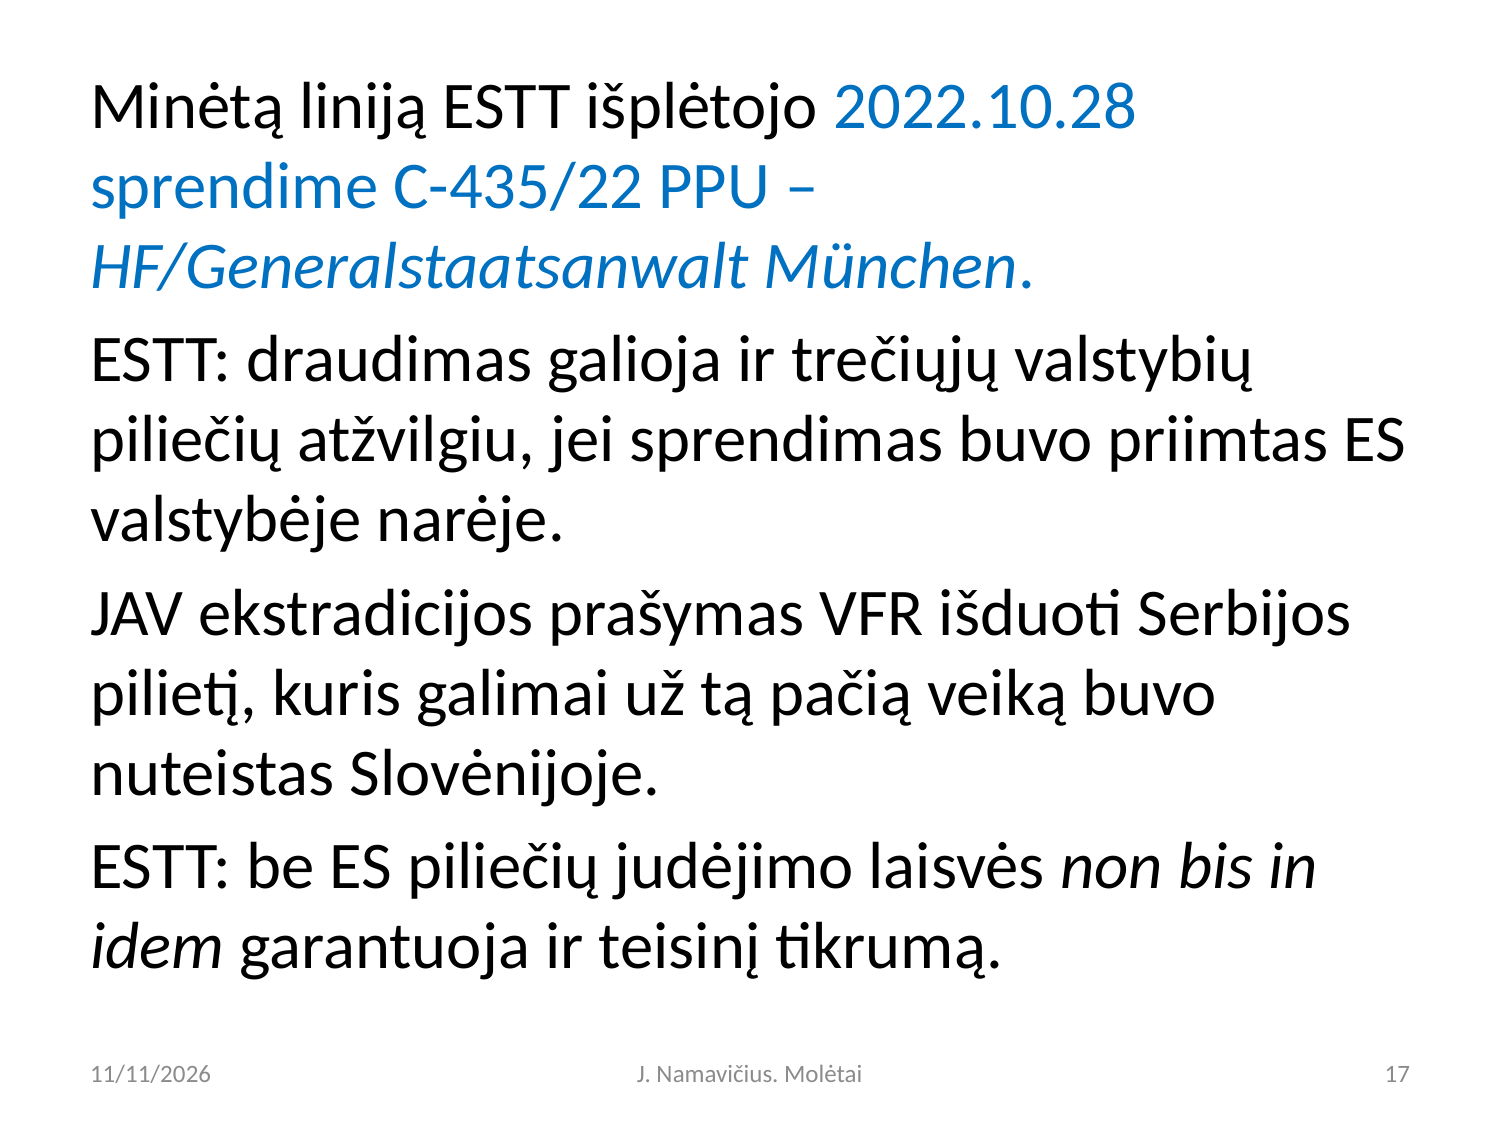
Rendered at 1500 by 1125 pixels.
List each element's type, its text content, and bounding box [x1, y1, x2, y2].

footer J. Namavičius. Molėtai [512, 1042, 988, 1103]
list Minėtą liniją ESTT išplėtojo 2022.10.28 sprendime C-435/22 PPU – HF/Generalstaatsanwalt München. ESTT: draudimas galioja ir trečiųjų valstybių piliečių atžvilgiu, jei sprendimas buvo priimtas ES valstybėje narėje. JAV ekstradicijos prašymas VFR išduoti Serbijos pilietį, kuris galimai už tą pačią veiką buvo nuteistas Slovėnijoje. ESTT: be ES piliečių judėjimo laisvės non bis in idem garantuoja ir teisinį tikrumą. [75, 54, 1425, 1005]
slide_number 17 [1074, 1042, 1425, 1103]
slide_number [75, 1042, 425, 1103]
